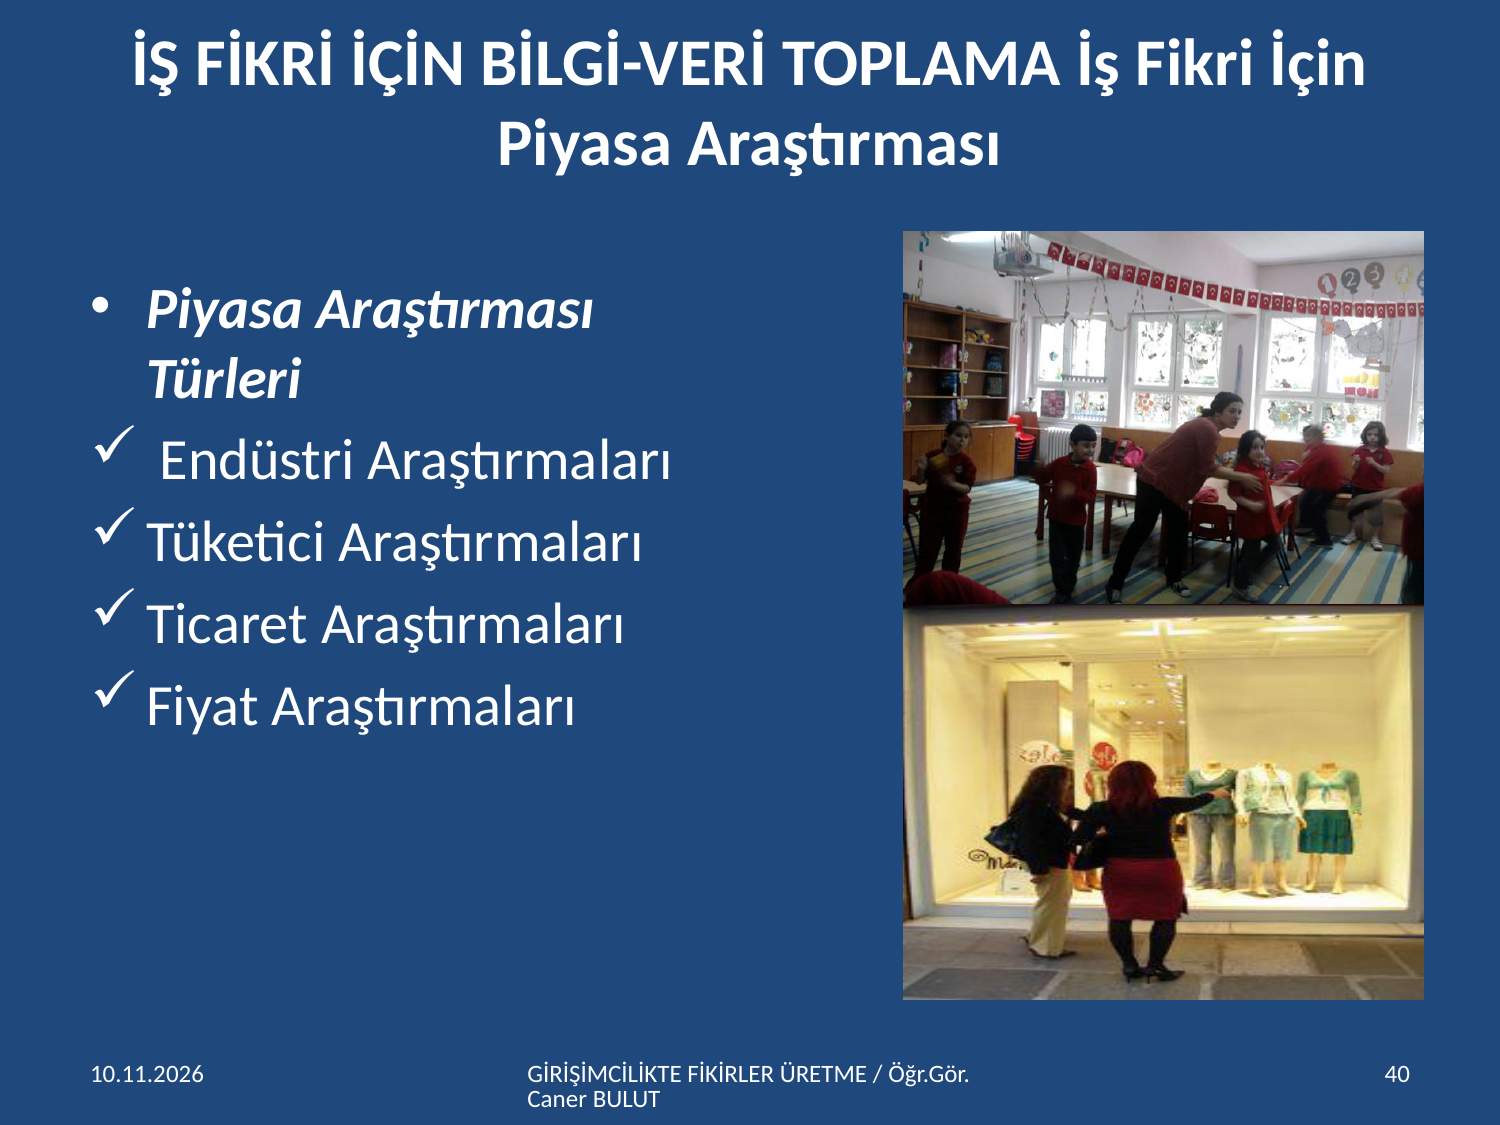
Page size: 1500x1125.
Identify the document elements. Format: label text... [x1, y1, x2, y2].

title İŞ FİKRİ İÇİN BİLGİ-VERİ TOPLAMA İş Fikri İçin Piyasa Araştırması [75, 45, 1425, 233]
picture [903, 604, 1424, 1000]
footer GİRİŞİMCİLİKTE FİKİRLER ÜRETME / Öğr.Gör.Caner BULUT [512, 1042, 988, 1103]
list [903, 231, 1424, 603]
list Piyasa Araştırması Türleri Endüstri Araştırmaları Tüketici Araştırmaları Ticaret Araştırmaları Fiyat Araştırmaları [75, 262, 774, 1005]
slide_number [75, 1042, 425, 1103]
slide_number 40 [1074, 1042, 1425, 1103]
